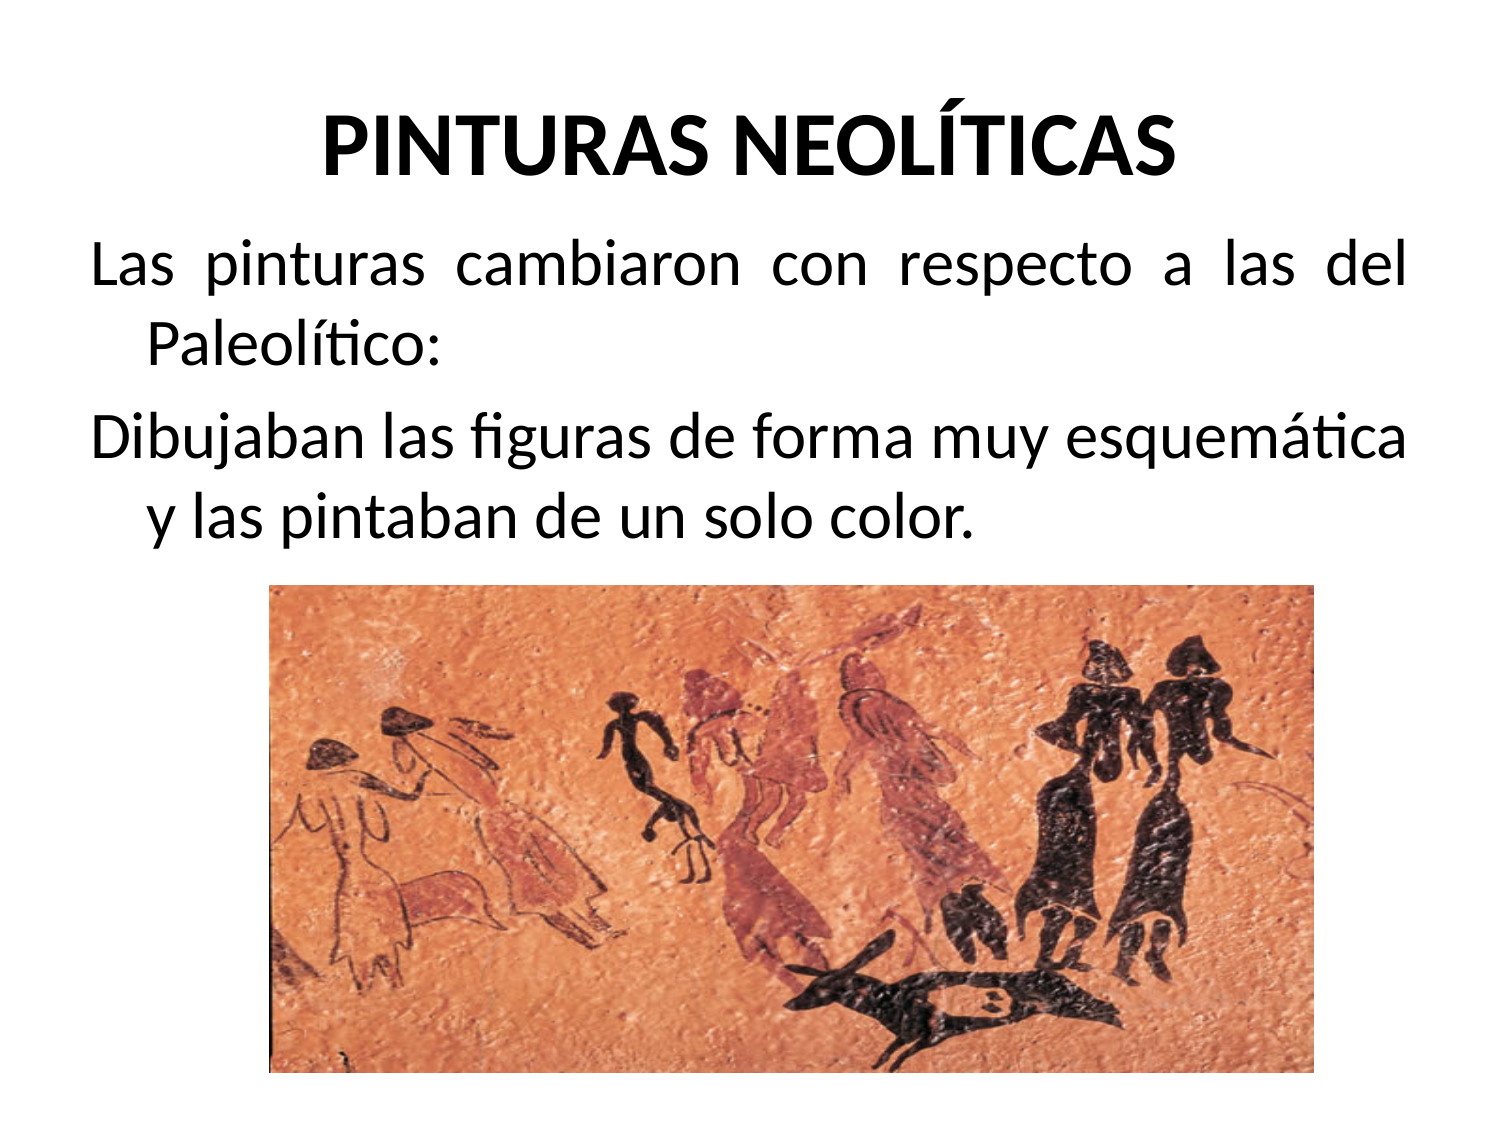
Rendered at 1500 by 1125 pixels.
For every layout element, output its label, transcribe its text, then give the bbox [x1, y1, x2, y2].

picture [269, 585, 1315, 1073]
list Las pinturas cambiaron con respecto a las del Paleolítico: Dibujaban las figuras de forma muy esquemática y las pintaban de un solo color. [75, 210, 1425, 1005]
title PINTURAS NEOLÍTICAS [75, 45, 1425, 210]
